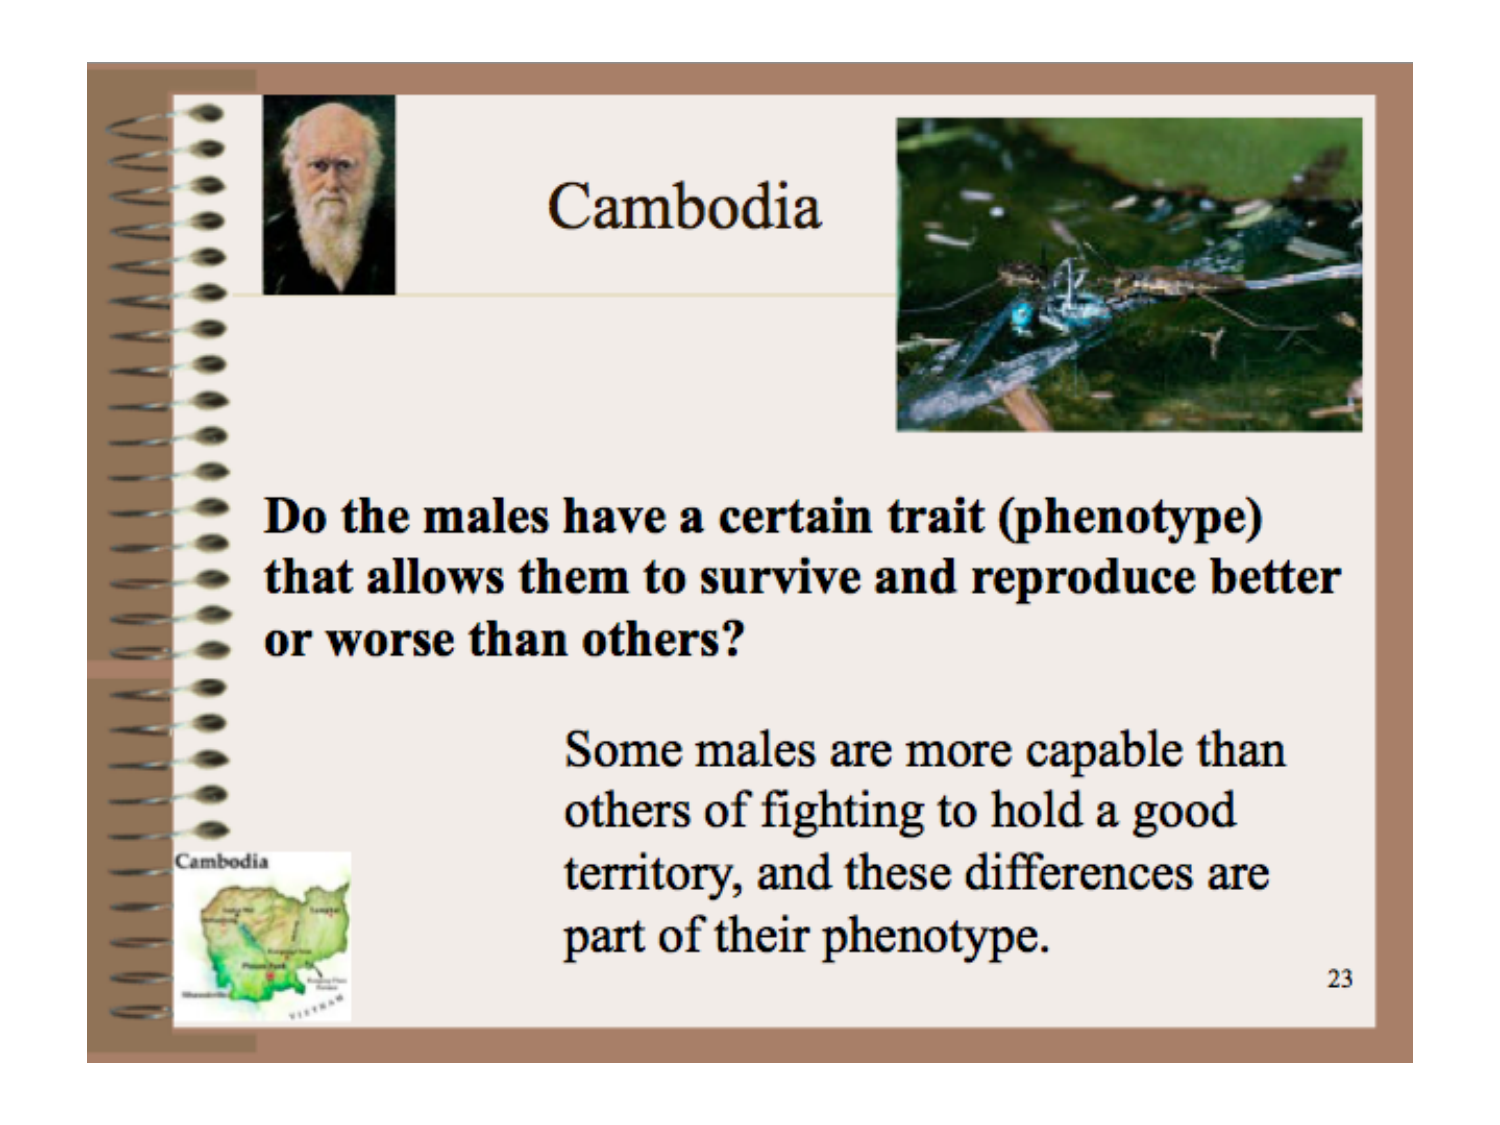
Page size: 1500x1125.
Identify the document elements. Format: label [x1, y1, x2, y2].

picture [87, 62, 1413, 1063]
